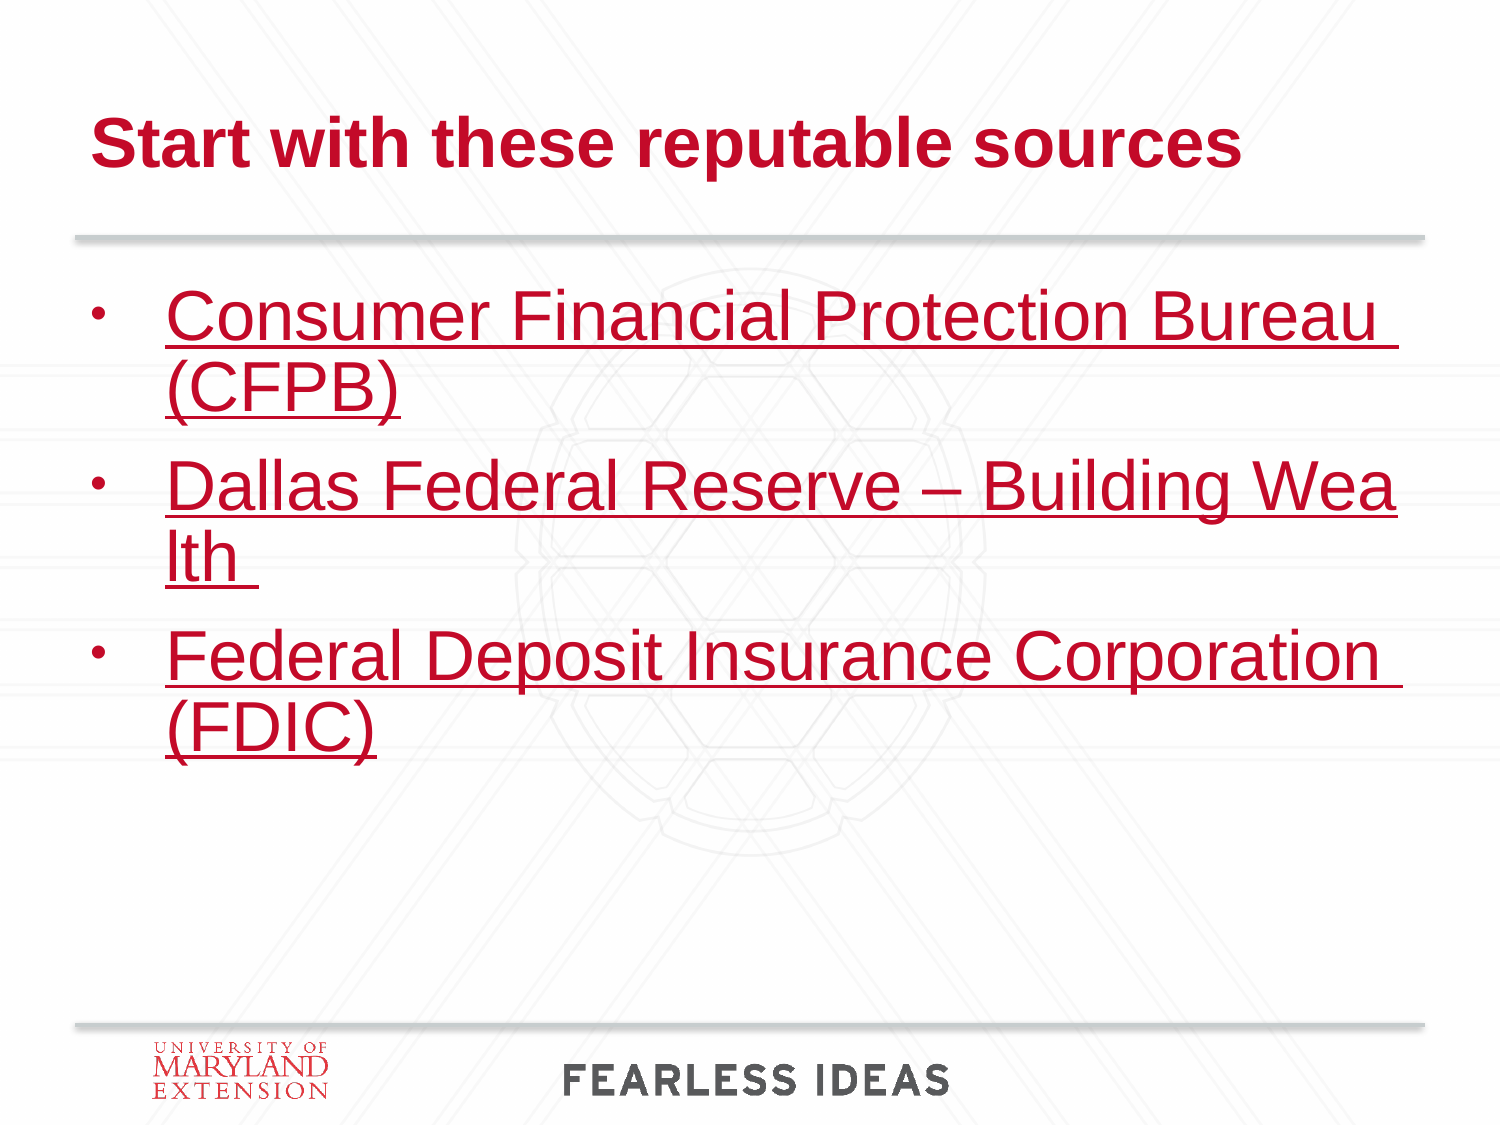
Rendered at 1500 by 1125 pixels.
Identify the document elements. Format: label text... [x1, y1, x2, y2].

list Consumer Financial Protection Bureau (CFPB) Dallas Federal Reserve – Building Wealth Federal Deposit Insurance Corporation (FDIC) [75, 262, 1425, 1005]
title Start with these reputable sources [75, 45, 1425, 233]
picture [549, 1049, 963, 1110]
picture [152, 1042, 328, 1100]
